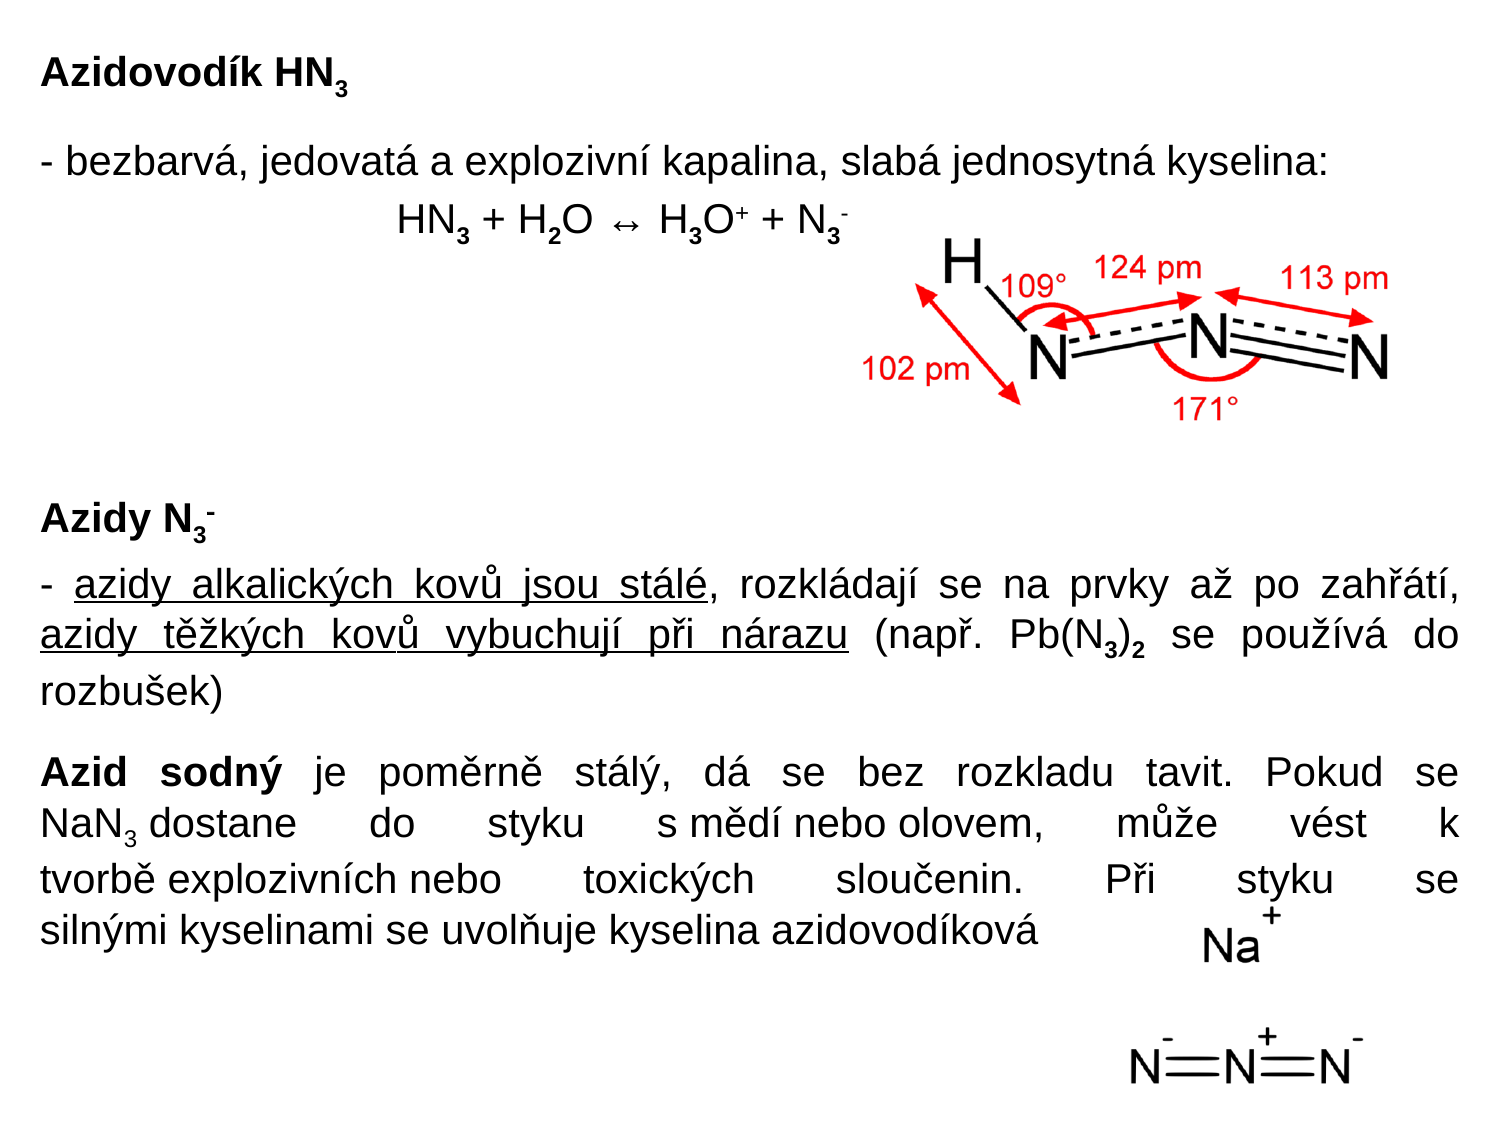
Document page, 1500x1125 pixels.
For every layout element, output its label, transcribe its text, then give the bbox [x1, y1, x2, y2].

picture [1125, 900, 1368, 1088]
list Azidovodík HN3 - bezbarvá, jedovatá a explozivní kapalina, slabá jednosytná kyselina: HN3 + H2O ↔ H3O+ + N3- Azidy N3 - azidy alkalických kovů jsou stálé, rozkládají se na prvky až po zahřátí, azidy těžkých kovů vybuchují při nárazu (např. Pb(N3)2 se používá do rozbušek) Azid sodný je poměrně stálý, dá se bez rozkladu tavit. Pokud se NaN3 dostane do styku s mědí nebo olovem, může vést k tvorbě explozivních nebo toxických sloučenin. Při styku se silnými kyselinami se uvolňuje kyselina azidovodíková [24, 37, 1475, 1075]
picture [837, 212, 1413, 447]
